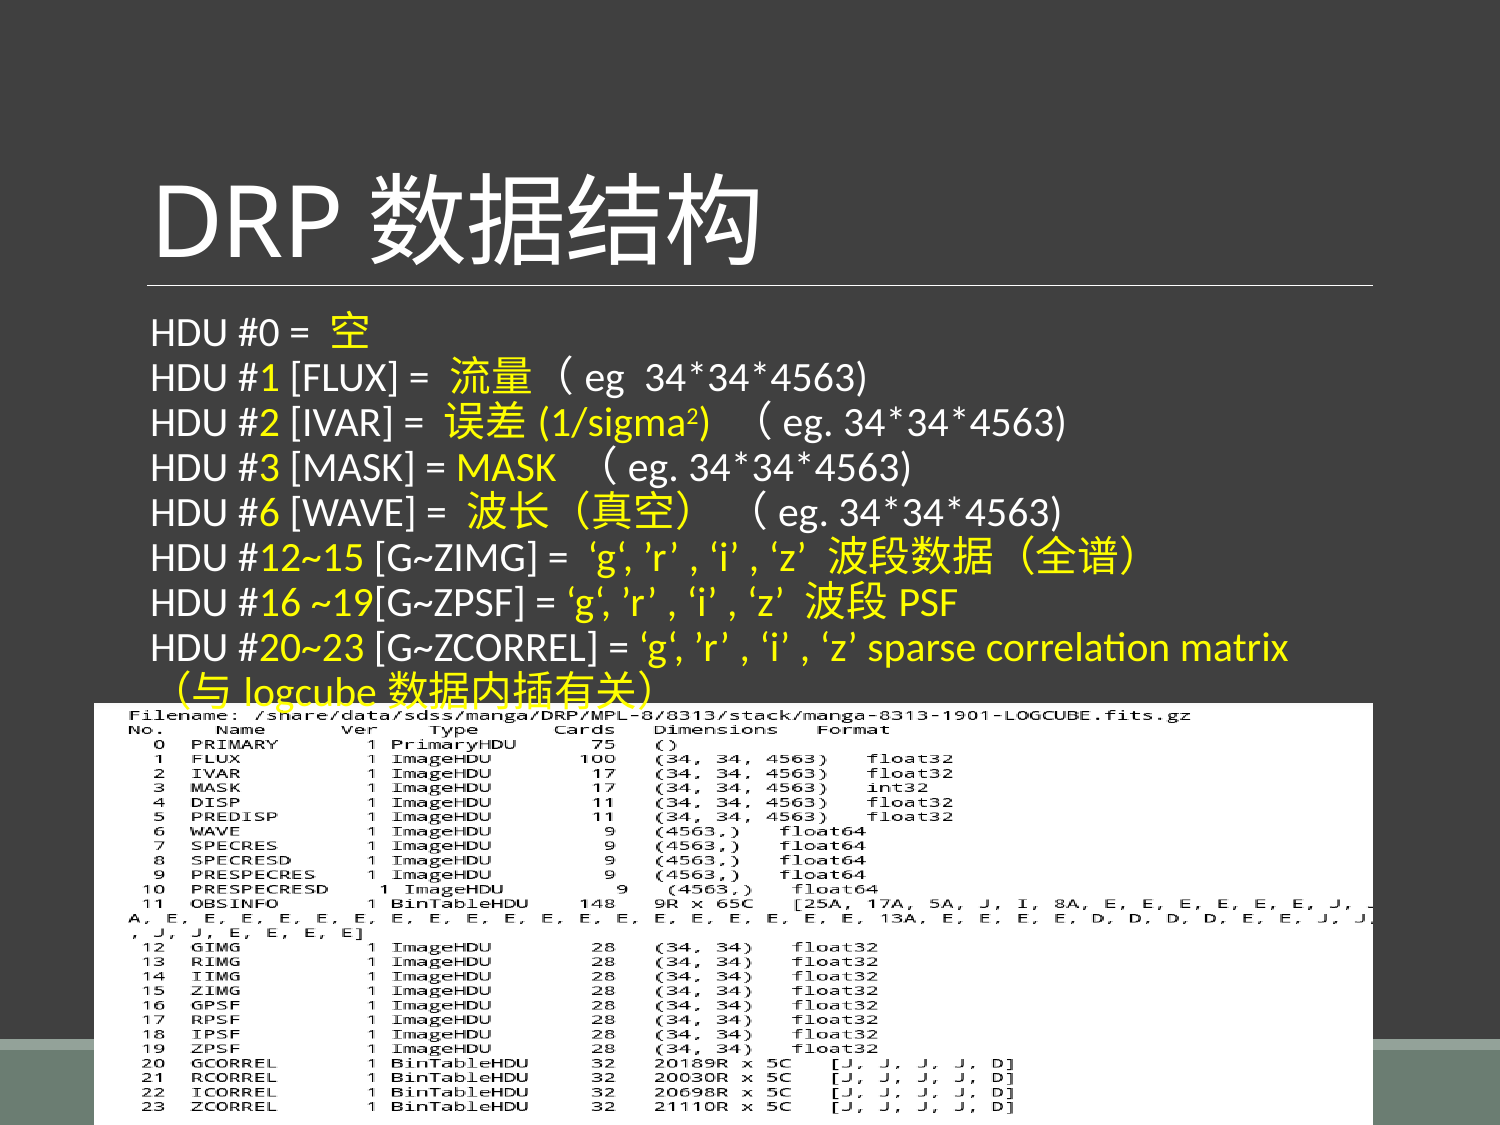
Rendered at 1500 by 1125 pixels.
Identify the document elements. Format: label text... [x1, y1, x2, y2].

list HDU #0 = 空 HDU #1 [FLUX] = 流量（eg 34*34*4563) HDU #2 [IVAR] = 误差(1/sigma2) （eg. 34*34*4563) HDU #3 [MASK] = MASK （eg. 34*34*4563) HDU #6 [WAVE] = 波长（真空） （eg. 34*34*4563) HDU #12~15 [G~ZIMG] = ‘g‘, ’r’ , ‘i’ , ‘z’ 波段数据（全谱） HDU #16 ~19[G~ZPSF] = ‘g‘, ’r’ , ‘i’ , ‘z’ 波段PSF HDU #20~23 [G~ZCORREL] = ‘g‘, ’r’ , ‘i’ , ‘z’ sparse correlation matrix（与logcube数据内插有关） [135, 302, 1373, 700]
picture [93, 703, 1373, 1125]
title DRP数据结构 [135, 47, 1373, 285]
